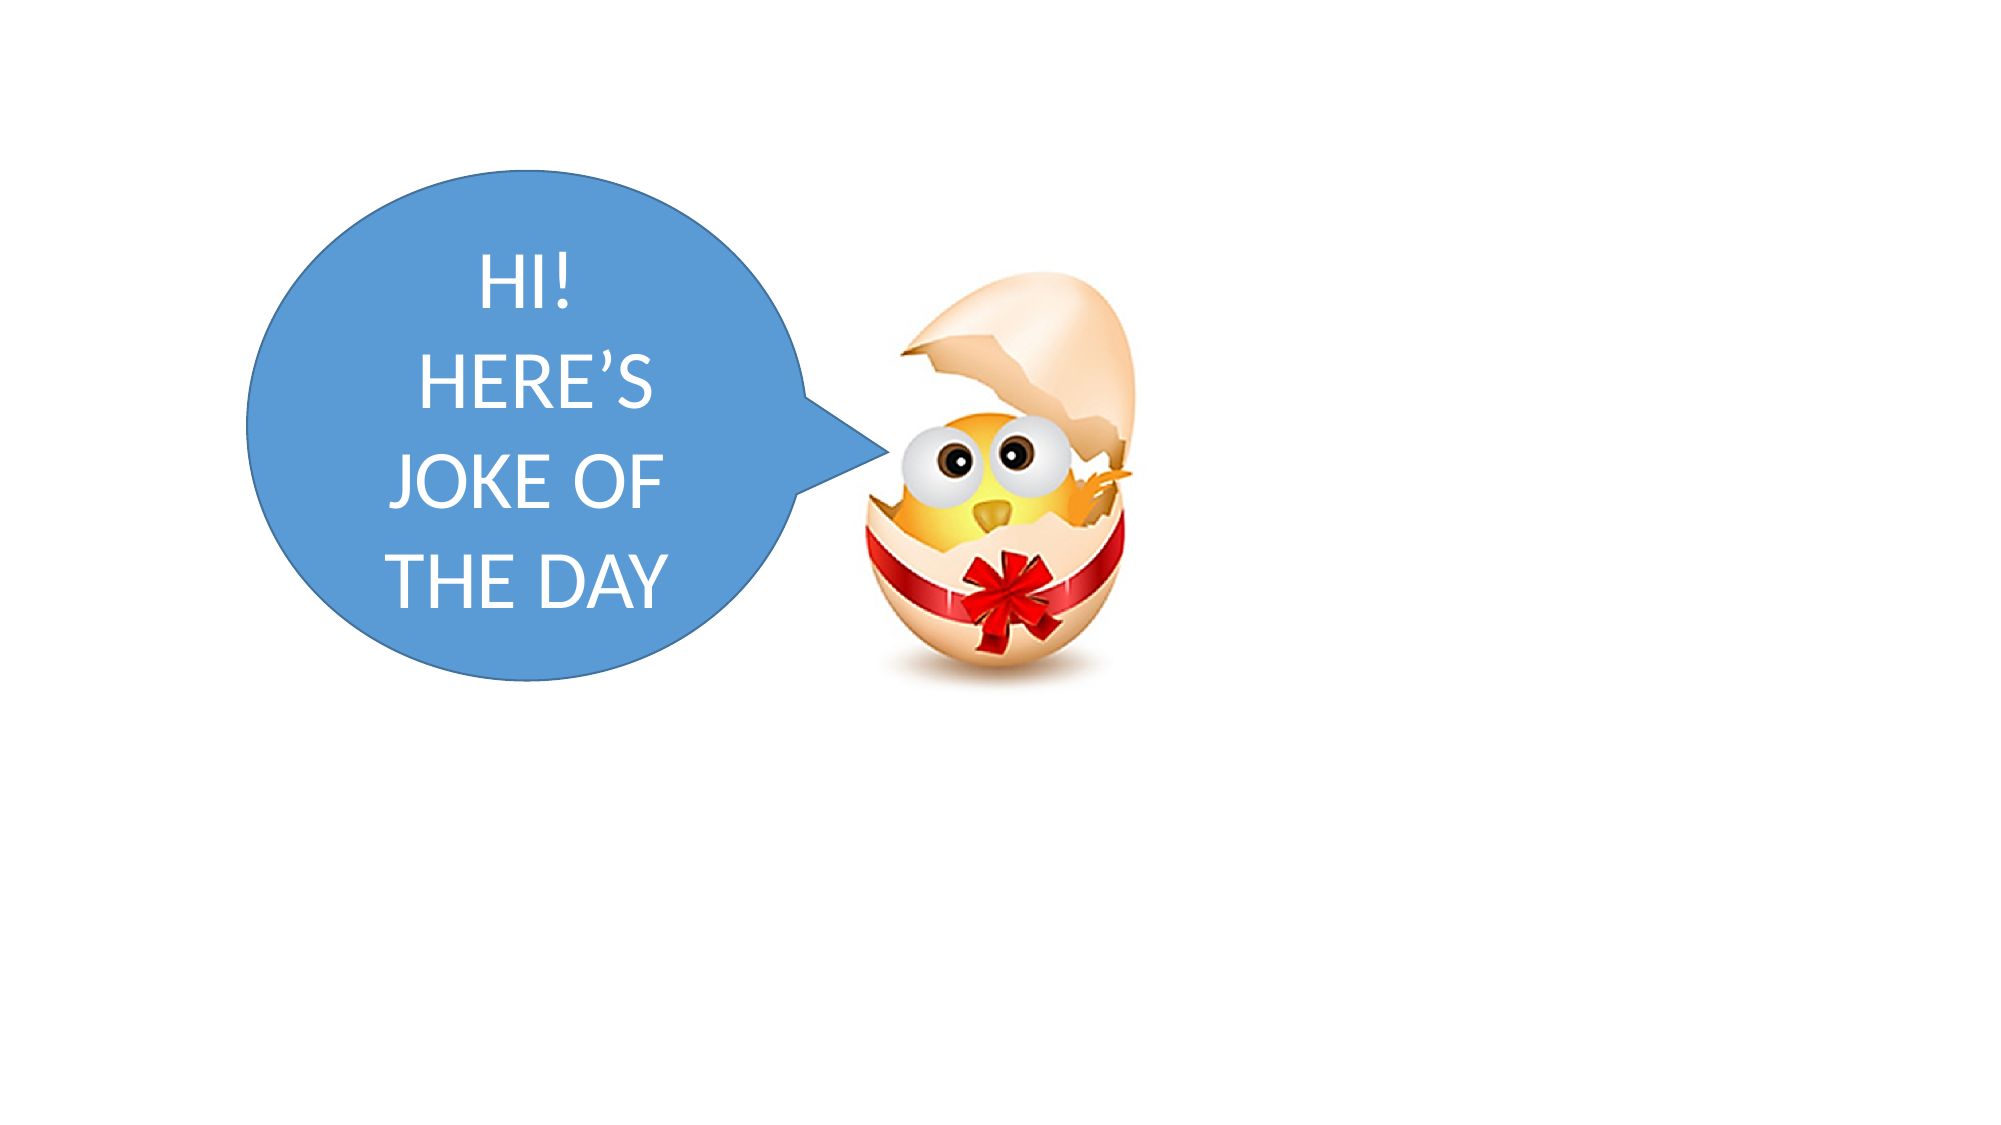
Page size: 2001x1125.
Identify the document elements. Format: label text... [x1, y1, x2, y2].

picture [817, 255, 1183, 706]
text_box HI! HERE’S JOKE OF THE DAY [246, 169, 817, 682]
